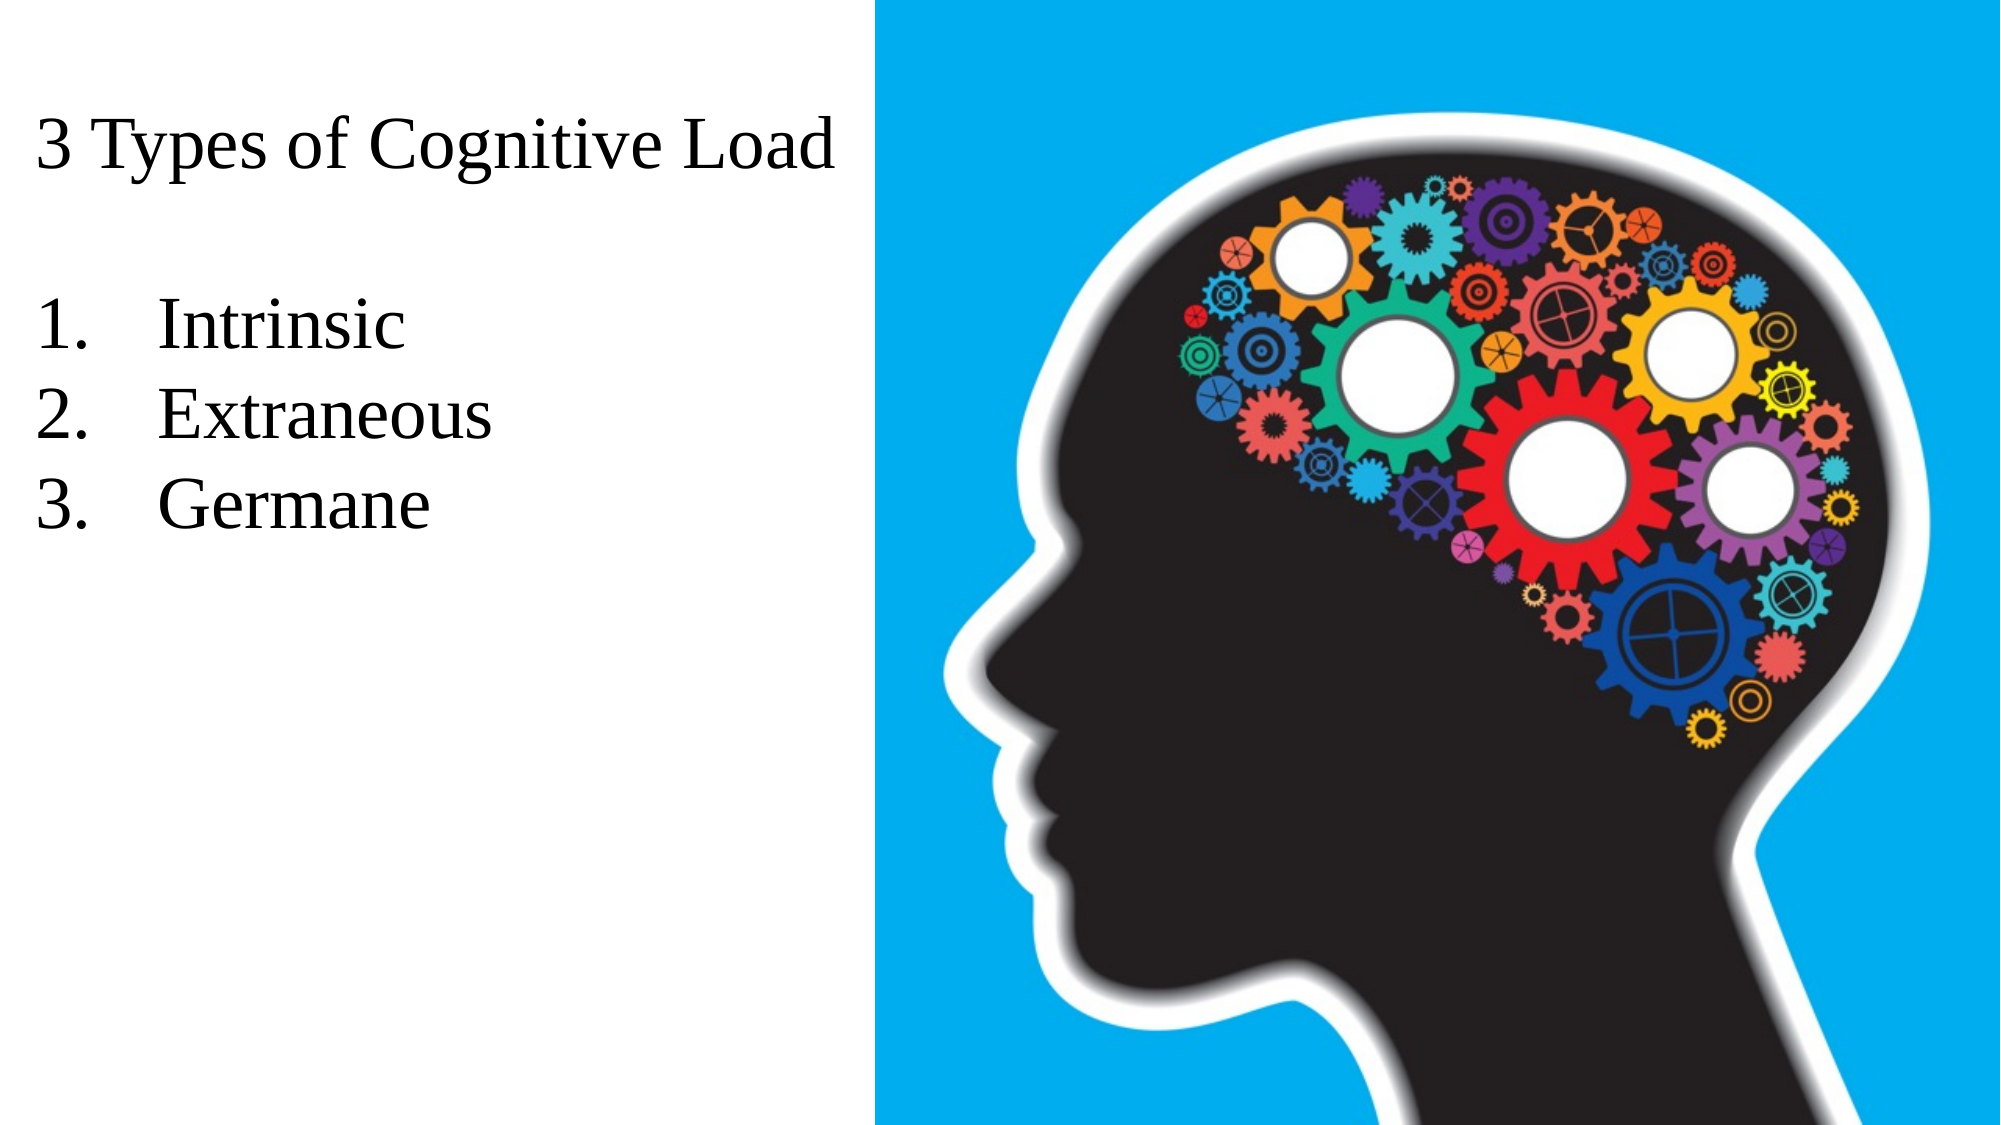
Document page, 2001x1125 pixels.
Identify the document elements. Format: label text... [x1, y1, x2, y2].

picture [943, 111, 1931, 1125]
text_box 3 Types of Cognitive Load Intrinsic Extraneous Germane [20, 85, 874, 551]
